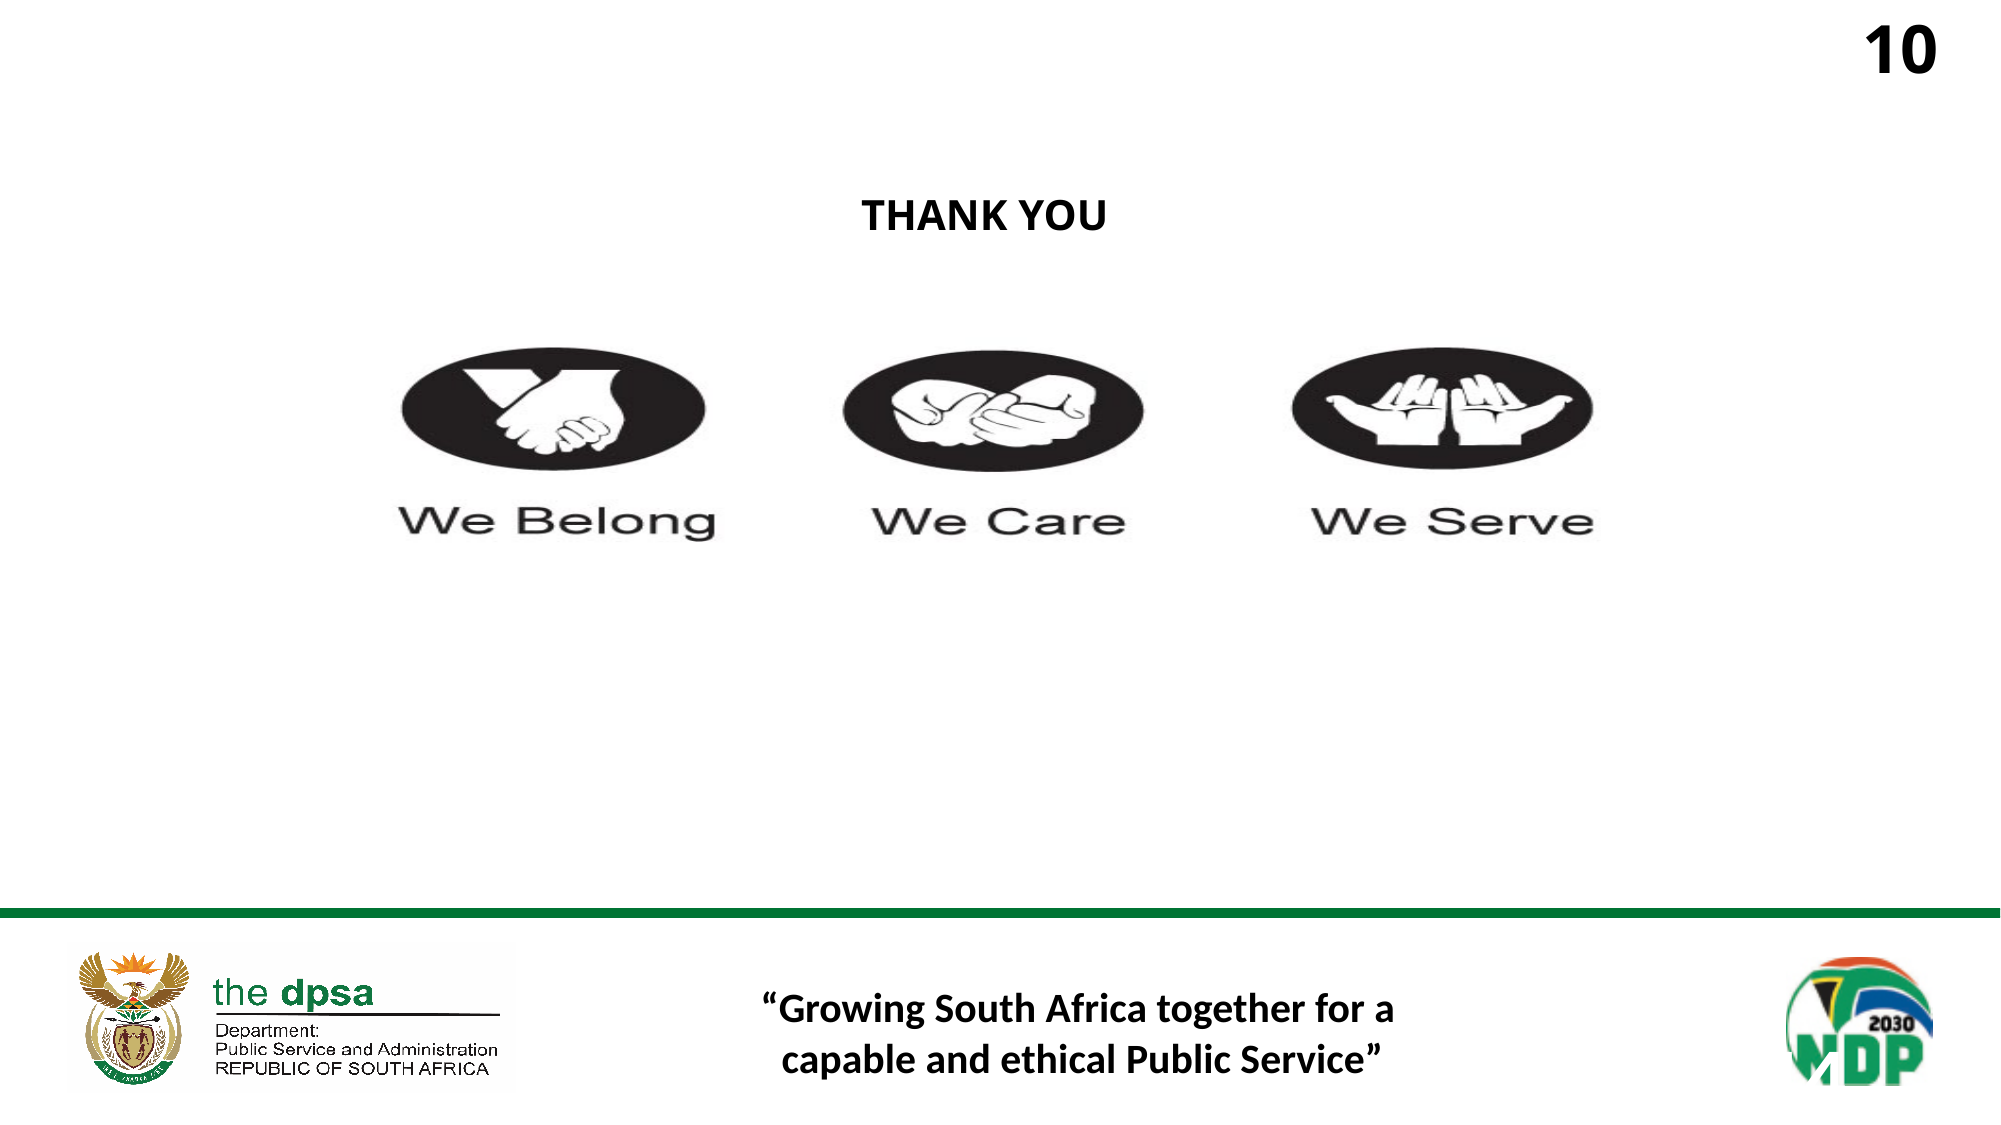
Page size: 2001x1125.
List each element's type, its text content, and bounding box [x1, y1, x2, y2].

picture [67, 942, 516, 1093]
picture [1786, 957, 1933, 1086]
text_box 10 [1803, 0, 1997, 144]
subtitle THANK YOU [28, 81, 1909, 930]
picture [331, 321, 1635, 559]
slide_number 14 [1412, 1042, 1863, 1103]
